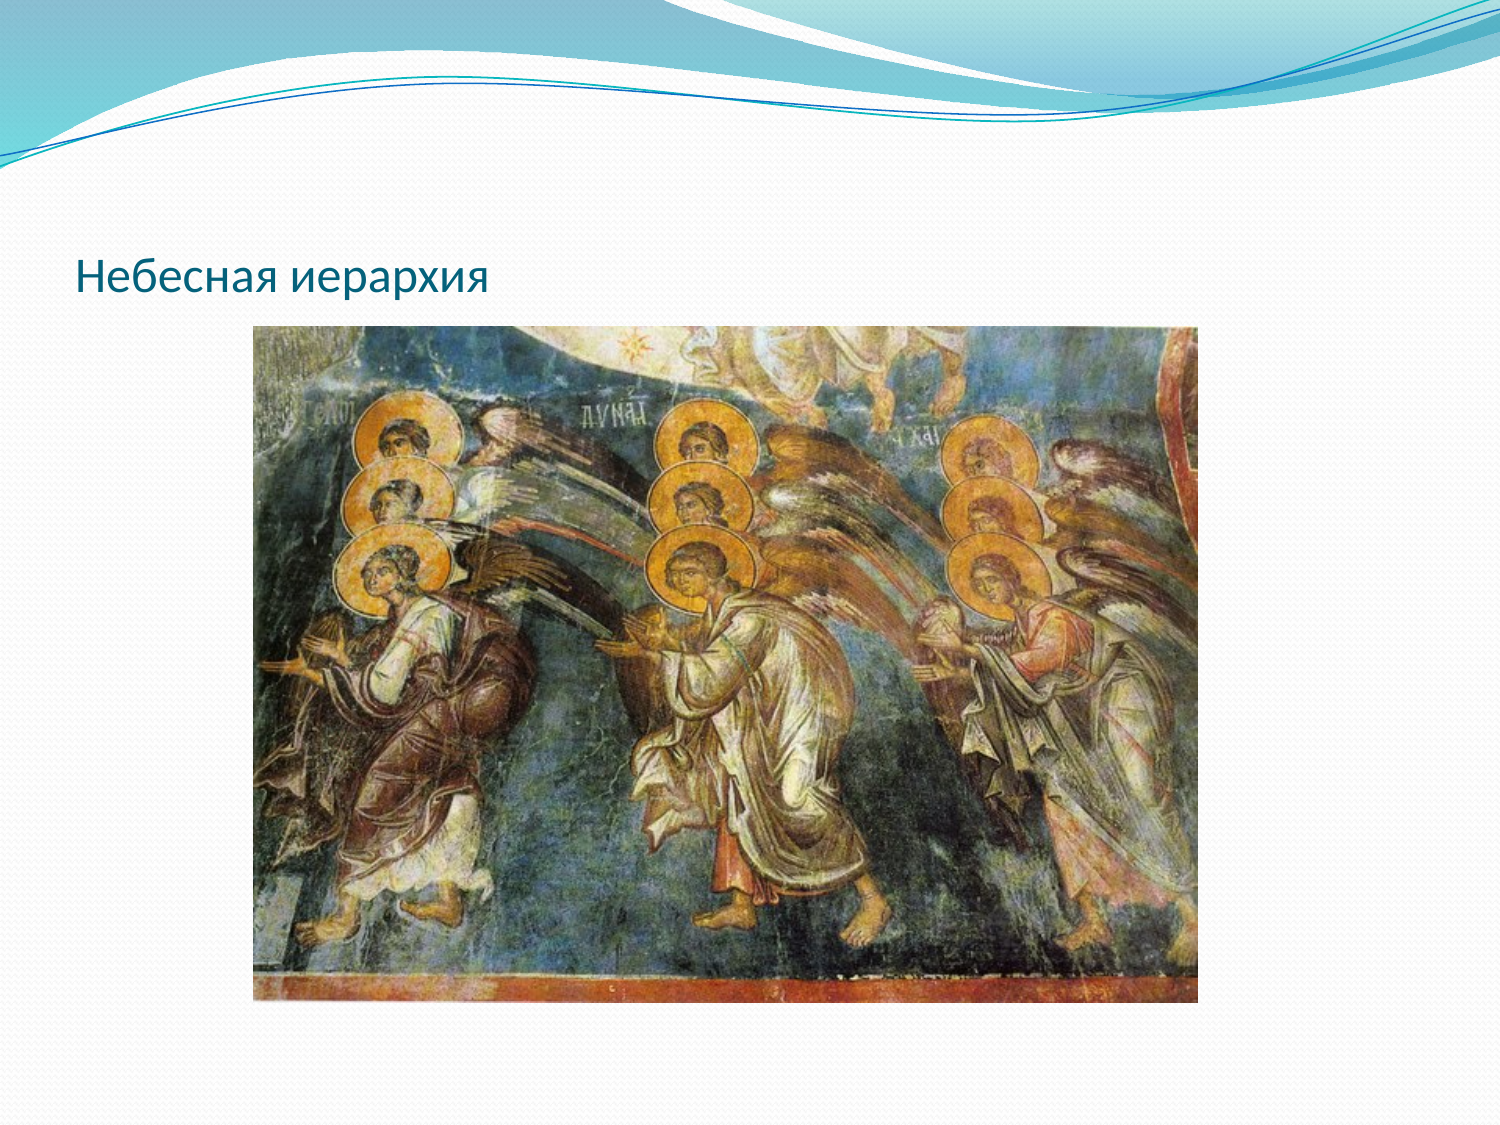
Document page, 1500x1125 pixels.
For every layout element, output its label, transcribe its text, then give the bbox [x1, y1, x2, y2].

title Небесная иерархия [75, 115, 1438, 303]
picture [253, 325, 1198, 1003]
